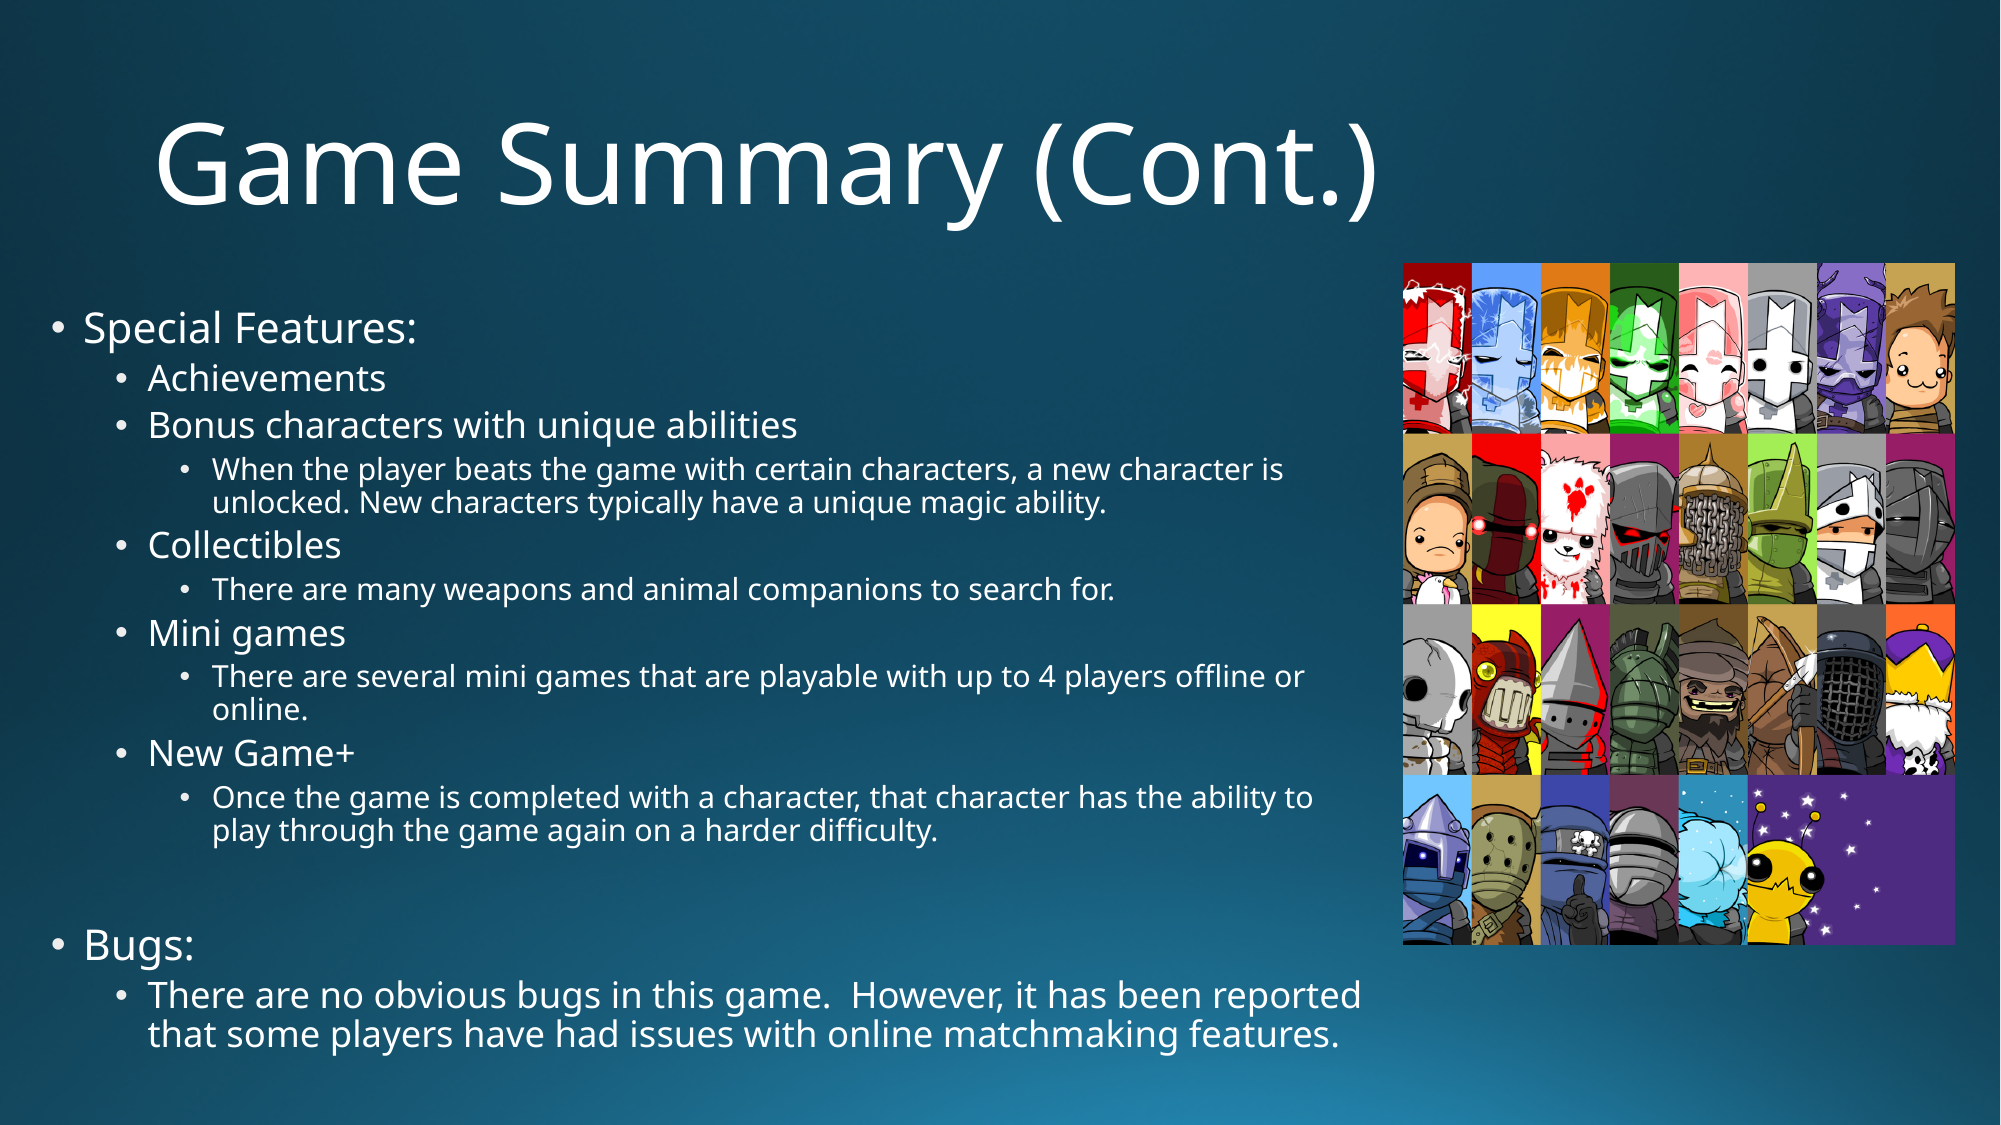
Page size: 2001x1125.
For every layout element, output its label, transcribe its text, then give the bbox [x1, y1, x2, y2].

list Special Features: Achievements Bonus characters with unique abilities When the player beats the game with certain characters, a new character is unlocked. New characters typically have a unique magic ability. Collectibles There are many weapons and animal companions to search for. Mini games There are several mini games that are playable with up to 4 players offline or online. New Game+ Once the game is completed with a character, that character has the ability to play through the game again on a harder difficulty. Bugs: There are no obvious bugs in this game. However, it has been reported that some players have had issues with online matchmaking features. [35, 299, 1381, 1082]
title Game Summary (Cont.) [137, 59, 1863, 278]
picture [0, 0, 2001, 1125]
